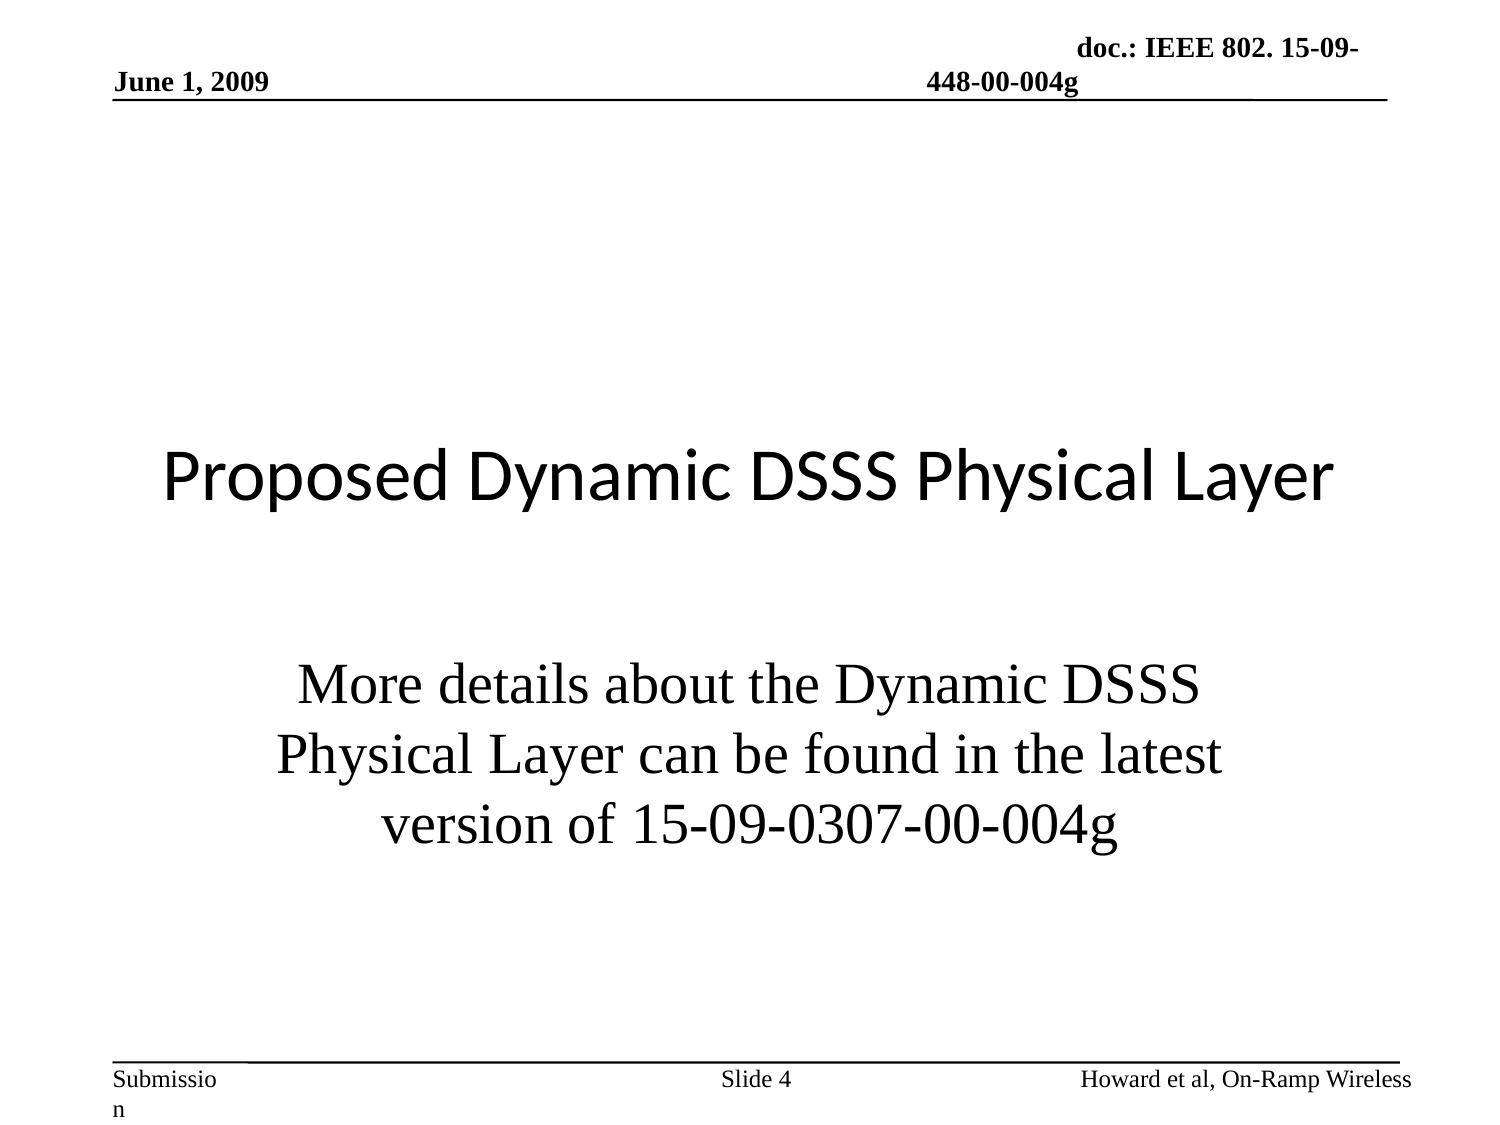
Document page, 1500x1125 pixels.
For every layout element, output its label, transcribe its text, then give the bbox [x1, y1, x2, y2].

title Proposed Dynamic DSSS Physical Layer [112, 349, 1388, 591]
subtitle More details about the Dynamic DSSS Physical Layer can be found in the latest version of 15-09-0307-00-004g [224, 637, 1276, 926]
slide_number Slide 4 [712, 1061, 800, 1093]
footer Howard et al, On-Ramp Wireless [899, 1061, 1413, 1093]
